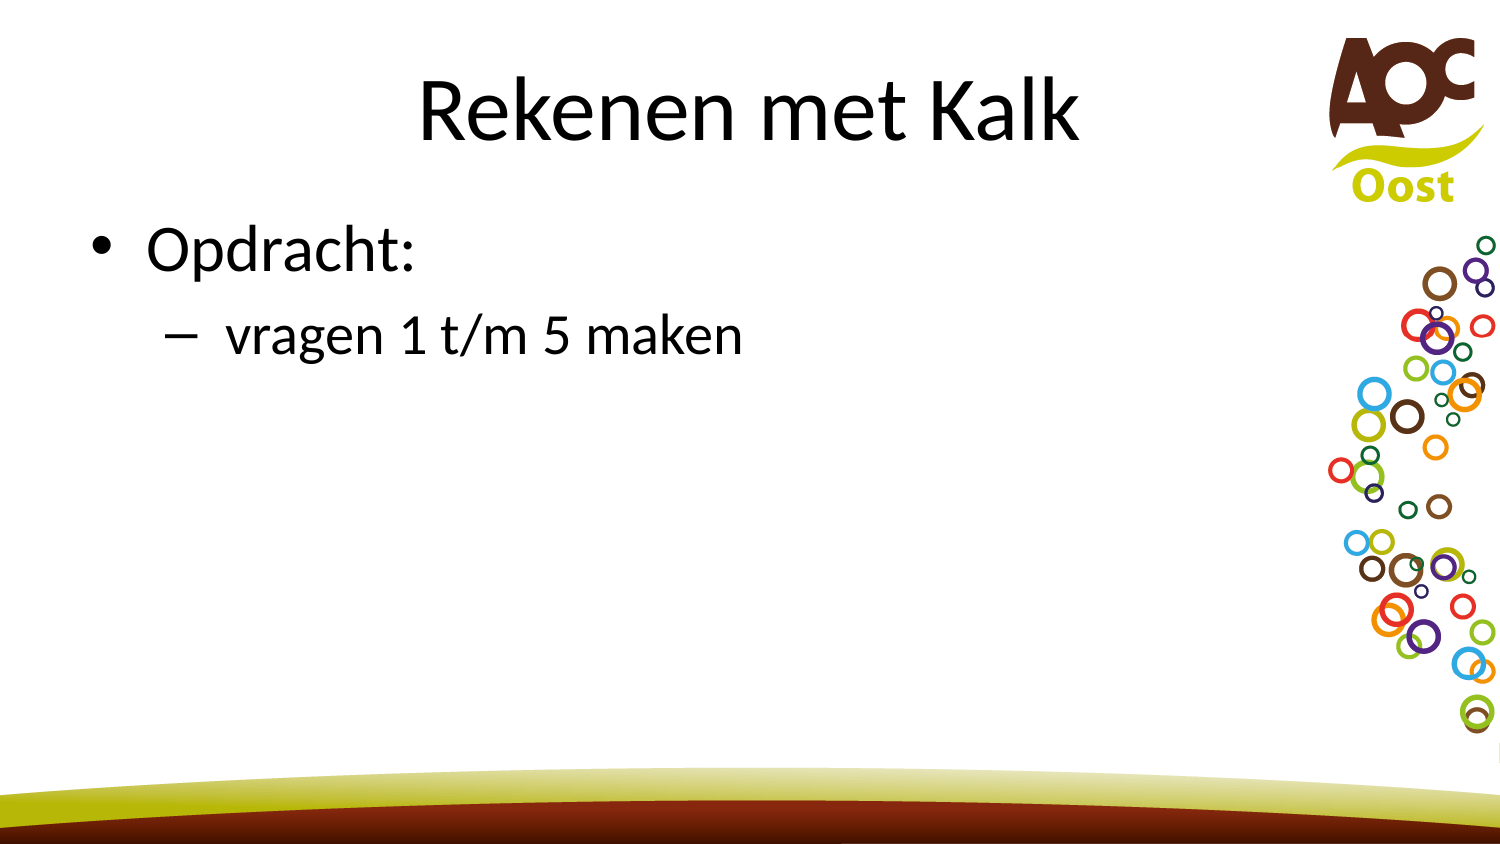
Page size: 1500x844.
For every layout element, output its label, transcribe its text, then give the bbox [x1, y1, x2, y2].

title Rekenen met Kalk [75, 33, 1425, 175]
list Opdracht: vragen 1 t/m 5 maken [75, 196, 1425, 754]
picture [0, 0, 1500, 844]
